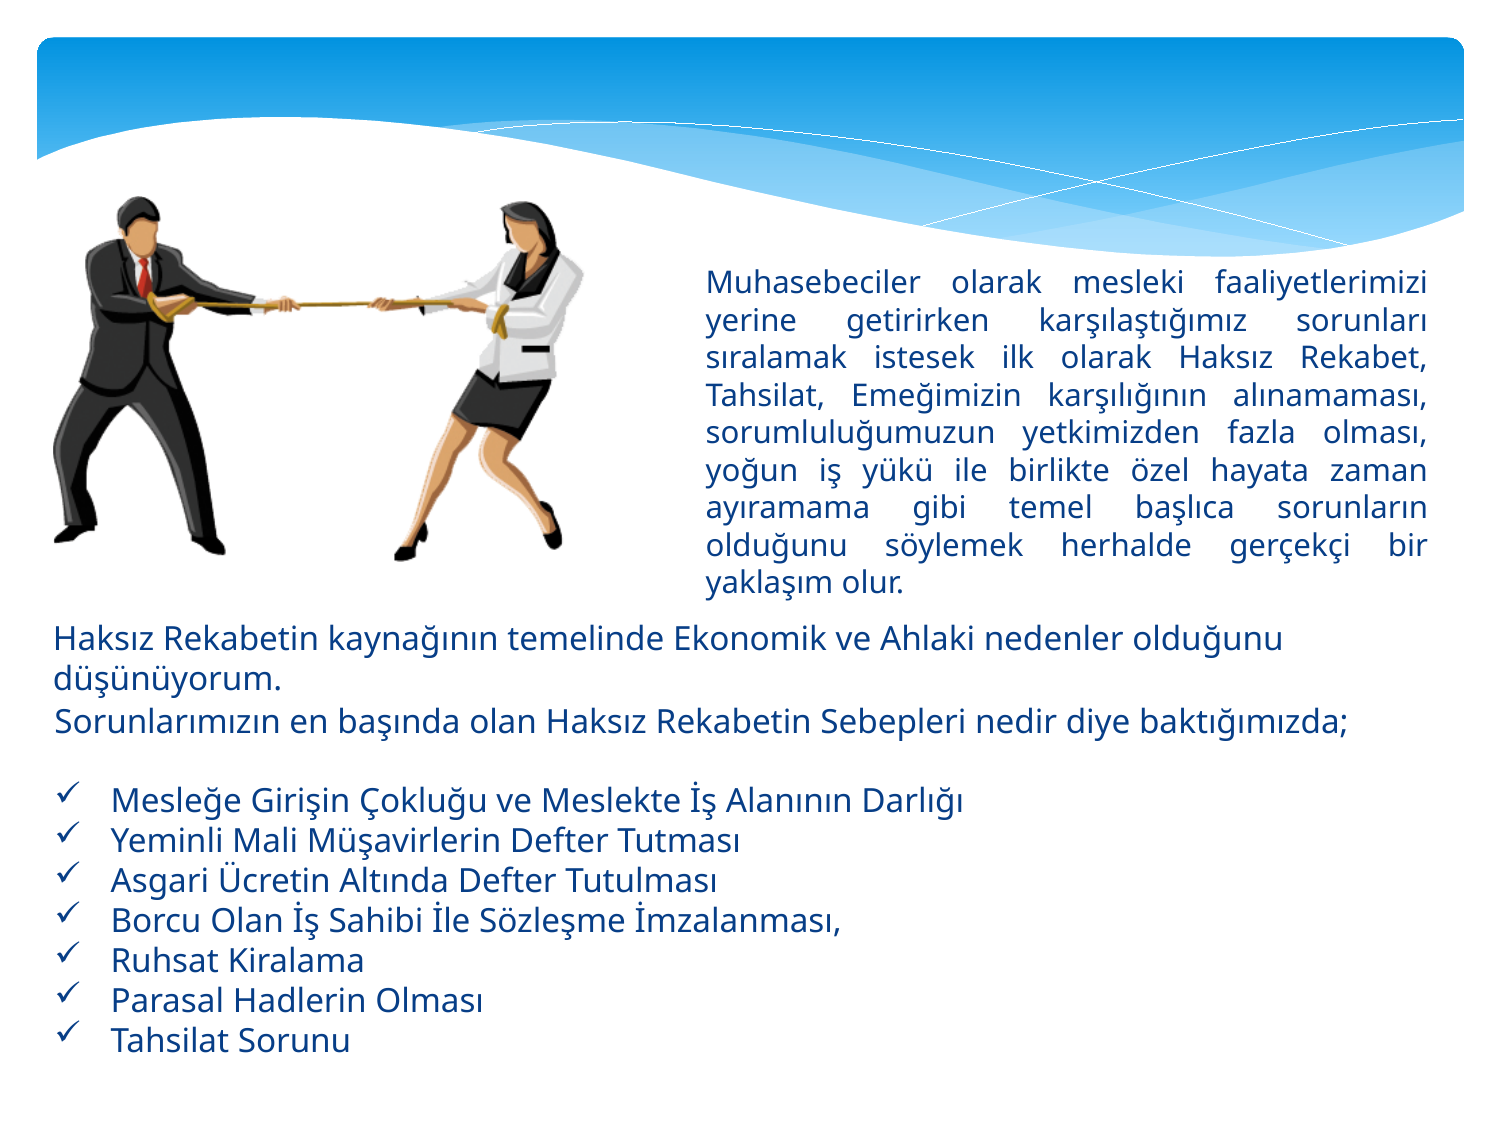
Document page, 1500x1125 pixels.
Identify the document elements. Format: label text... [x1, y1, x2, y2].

text_box Sorunlarımızın en başında olan Haksız Rekabetin Sebepleri nedir diye baktığımızda; Mesleğe Girişin Çokluğu ve Meslekte İş Alanının Darlığı Yeminli Mali Müşavirlerin Defter Tutması Asgari Ücretin Altında Defter Tutulması Borcu Olan İş Sahibi İle Sözleşme İmzalanması, Ruhsat Kiralama Parasal Hadlerin Olması Tahsilat Sorunu [39, 692, 1458, 1067]
text_box Haksız Rekabetin kaynağının temelinde Ekonomik ve Ahlaki nedenler olduğunu düşünüyorum. [38, 609, 1456, 824]
text_box Muhasebeciler olarak mesleki faaliyetlerimizi yerine getirirken karşılaştığımız sorunları sıralamak istesek ilk olarak Haksız Rekabet, Tahsilat, Emeğimizin karşılığının alınamaması, sorumluluğumuzun yetkimizden fazla olması, yoğun iş yükü ile birlikte özel hayata zaman ayıramama gibi temel başlıca sorunların olduğunu söylemek herhalde gerçekçi bir yaklaşım olur. [690, 255, 1444, 609]
picture [52, 195, 585, 563]
